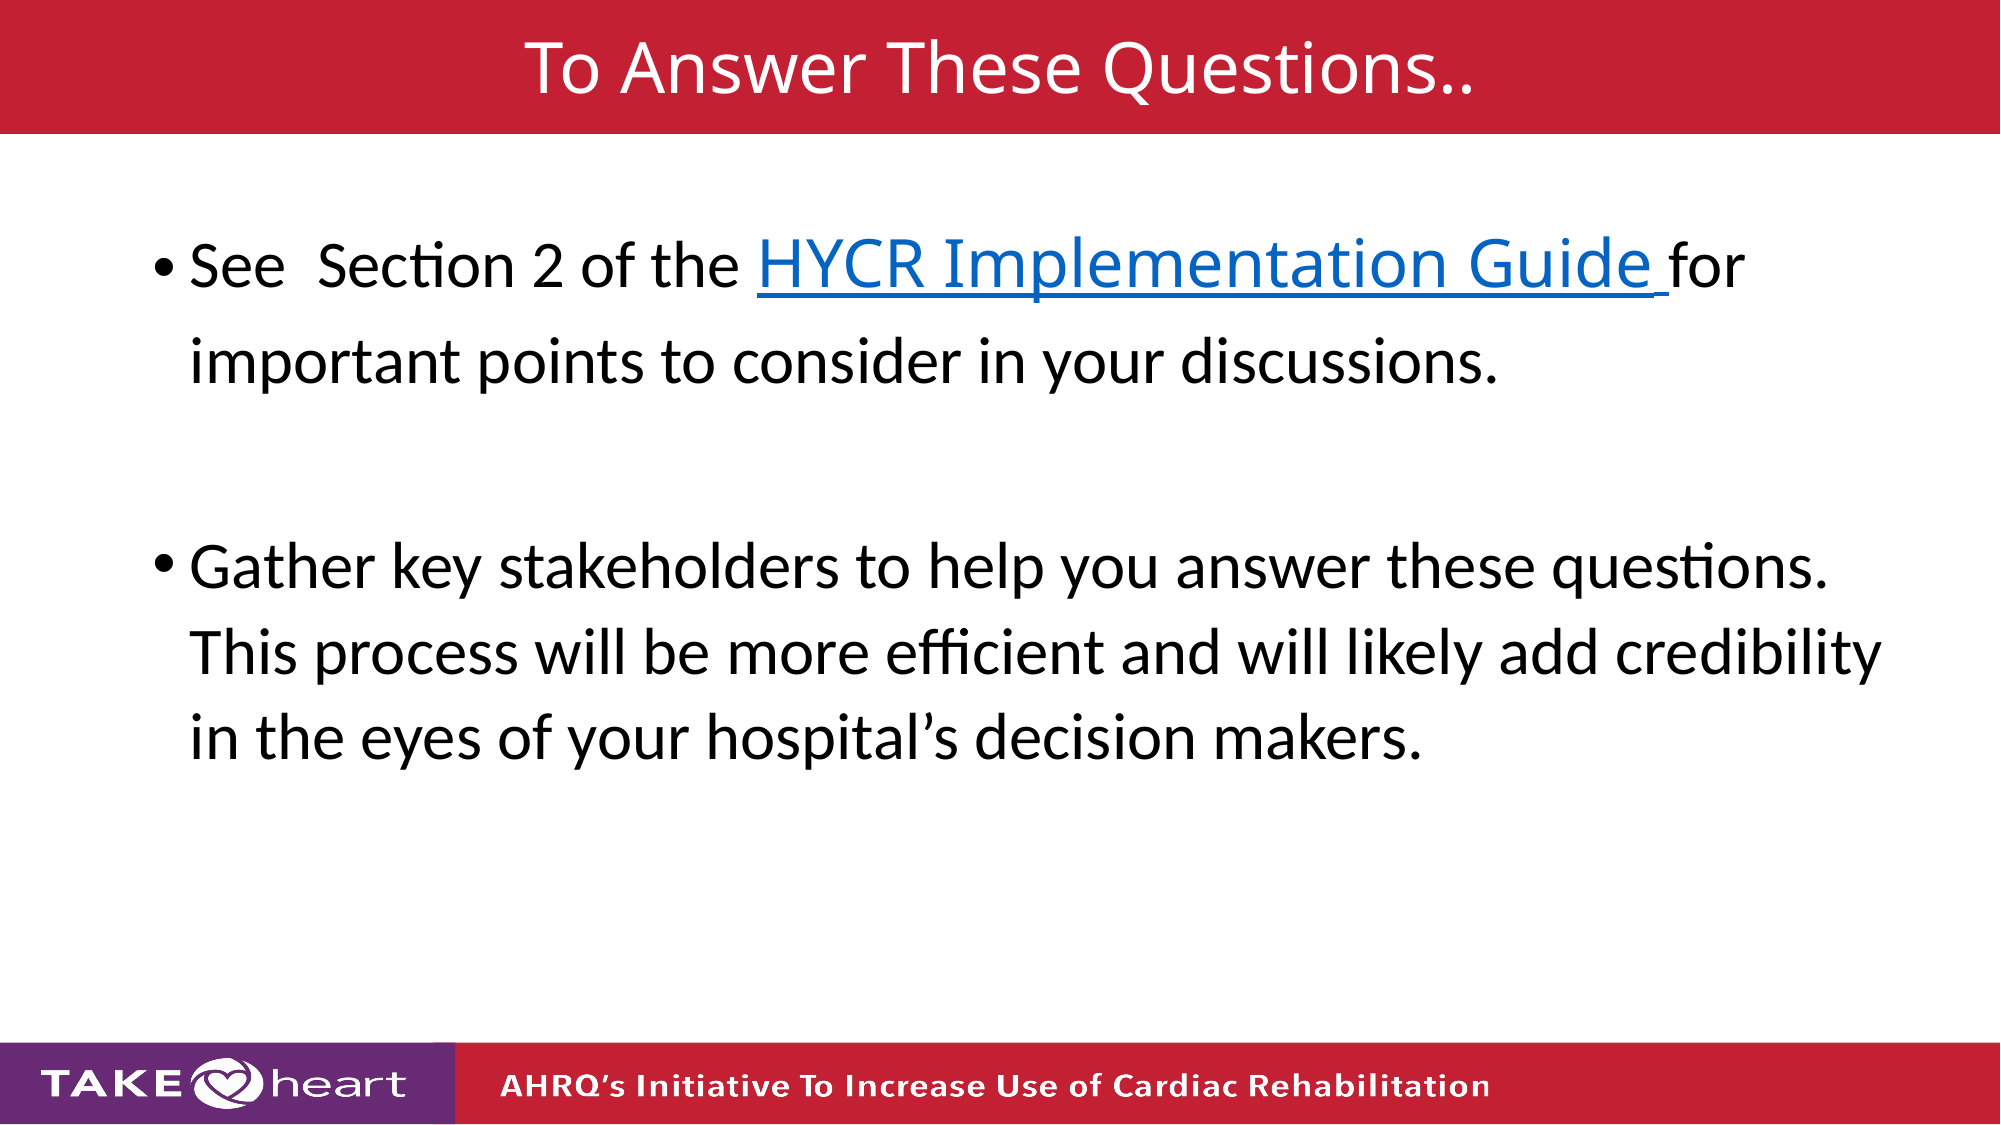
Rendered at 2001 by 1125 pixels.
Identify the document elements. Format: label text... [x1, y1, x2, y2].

picture [41, 1058, 407, 1109]
picture [500, 1067, 662, 1097]
text_box [0, 0, 2000, 135]
slide_number 19 [1412, 1042, 1863, 1103]
footer [662, 1042, 1338, 1103]
picture [1338, 1067, 1412, 1097]
list See Section 2 of the HYCR Implementation Guide for important points to consider in your discussions. Gather key stakeholders to help you answer these questions. This process will be more efficient and will likely add credibility in the eyes of your hospital’s decision makers. [137, 207, 1929, 1062]
title To Answer These Questions.. [0, 16, 1984, 124]
